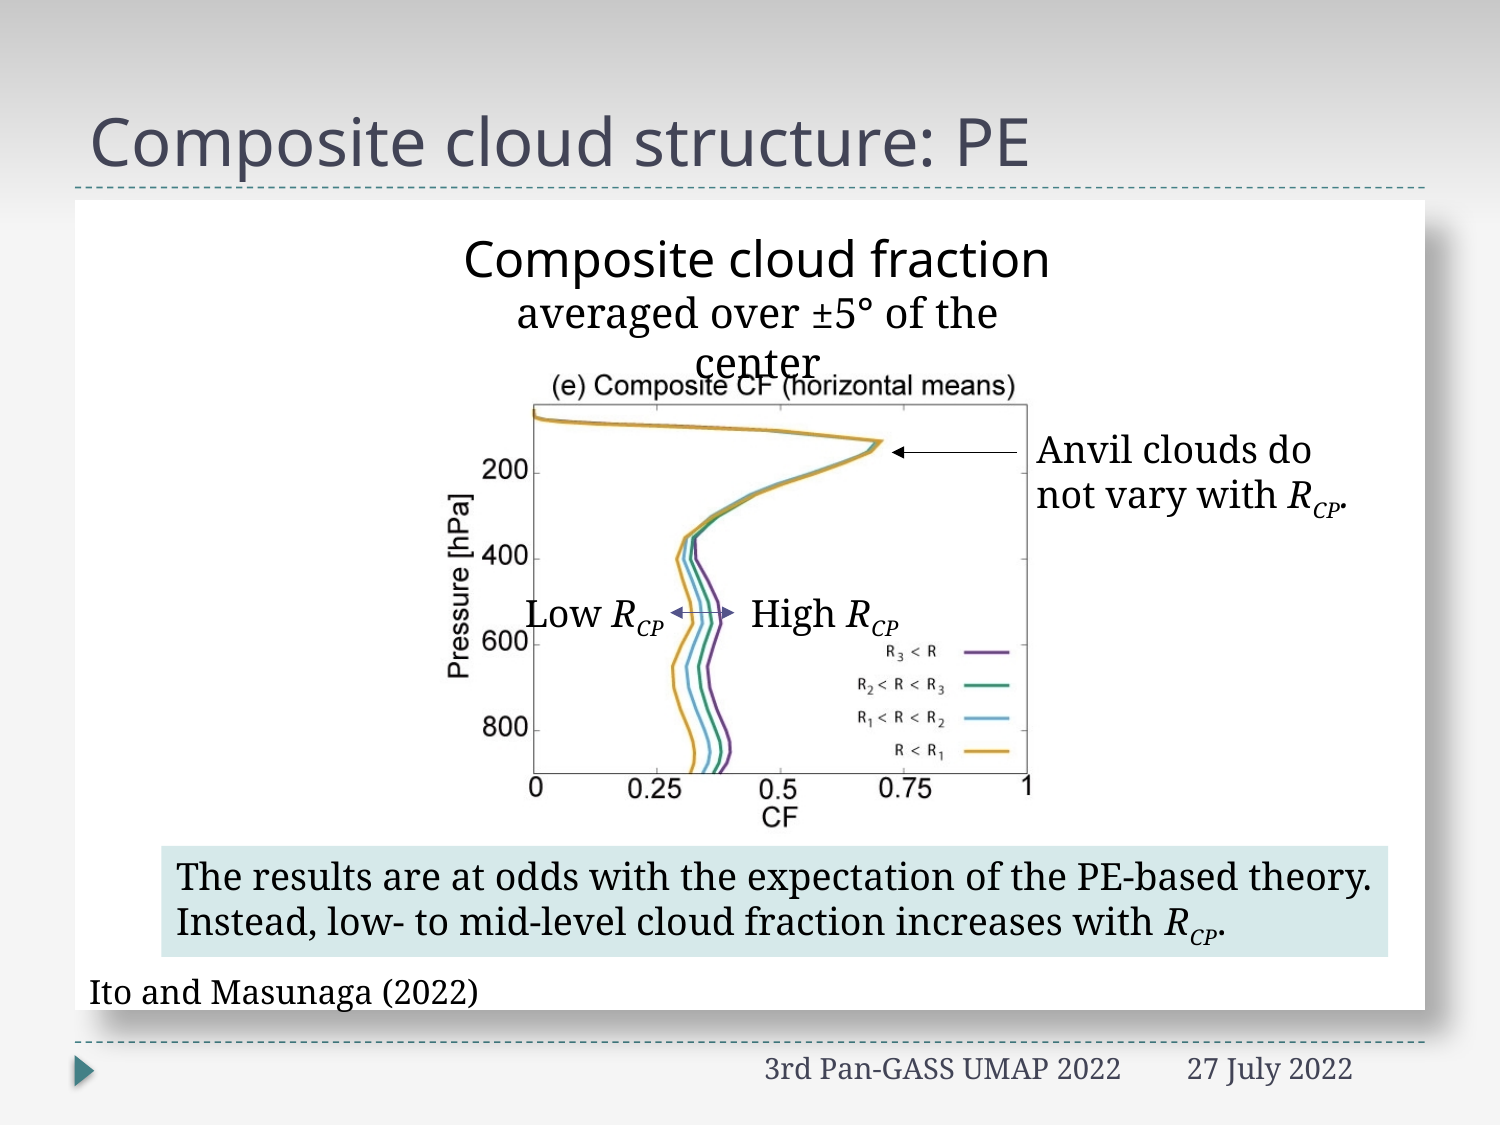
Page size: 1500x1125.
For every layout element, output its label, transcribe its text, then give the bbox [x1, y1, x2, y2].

text_box Composite cloud fraction averaged over ±5° of the center [446, 219, 1069, 395]
title Composite cloud structure: PE [75, 24, 1425, 188]
text_box Anvil clouds do not vary with RCP. [1057, 419, 1376, 530]
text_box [509, 582, 916, 644]
picture [430, 364, 1052, 839]
footer 3rd Pan-GASS UMAP 2022 [93, 1043, 1137, 1103]
text_box The results are at odds with the expectation of the PE-based theory. Instead, low- to mid-level cloud fraction increases with RCP. [161, 845, 1389, 957]
text_box Ito and Masunaga (2022) [74, 964, 495, 1019]
list C [75, 200, 1425, 1010]
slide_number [1171, 1055, 1426, 1103]
